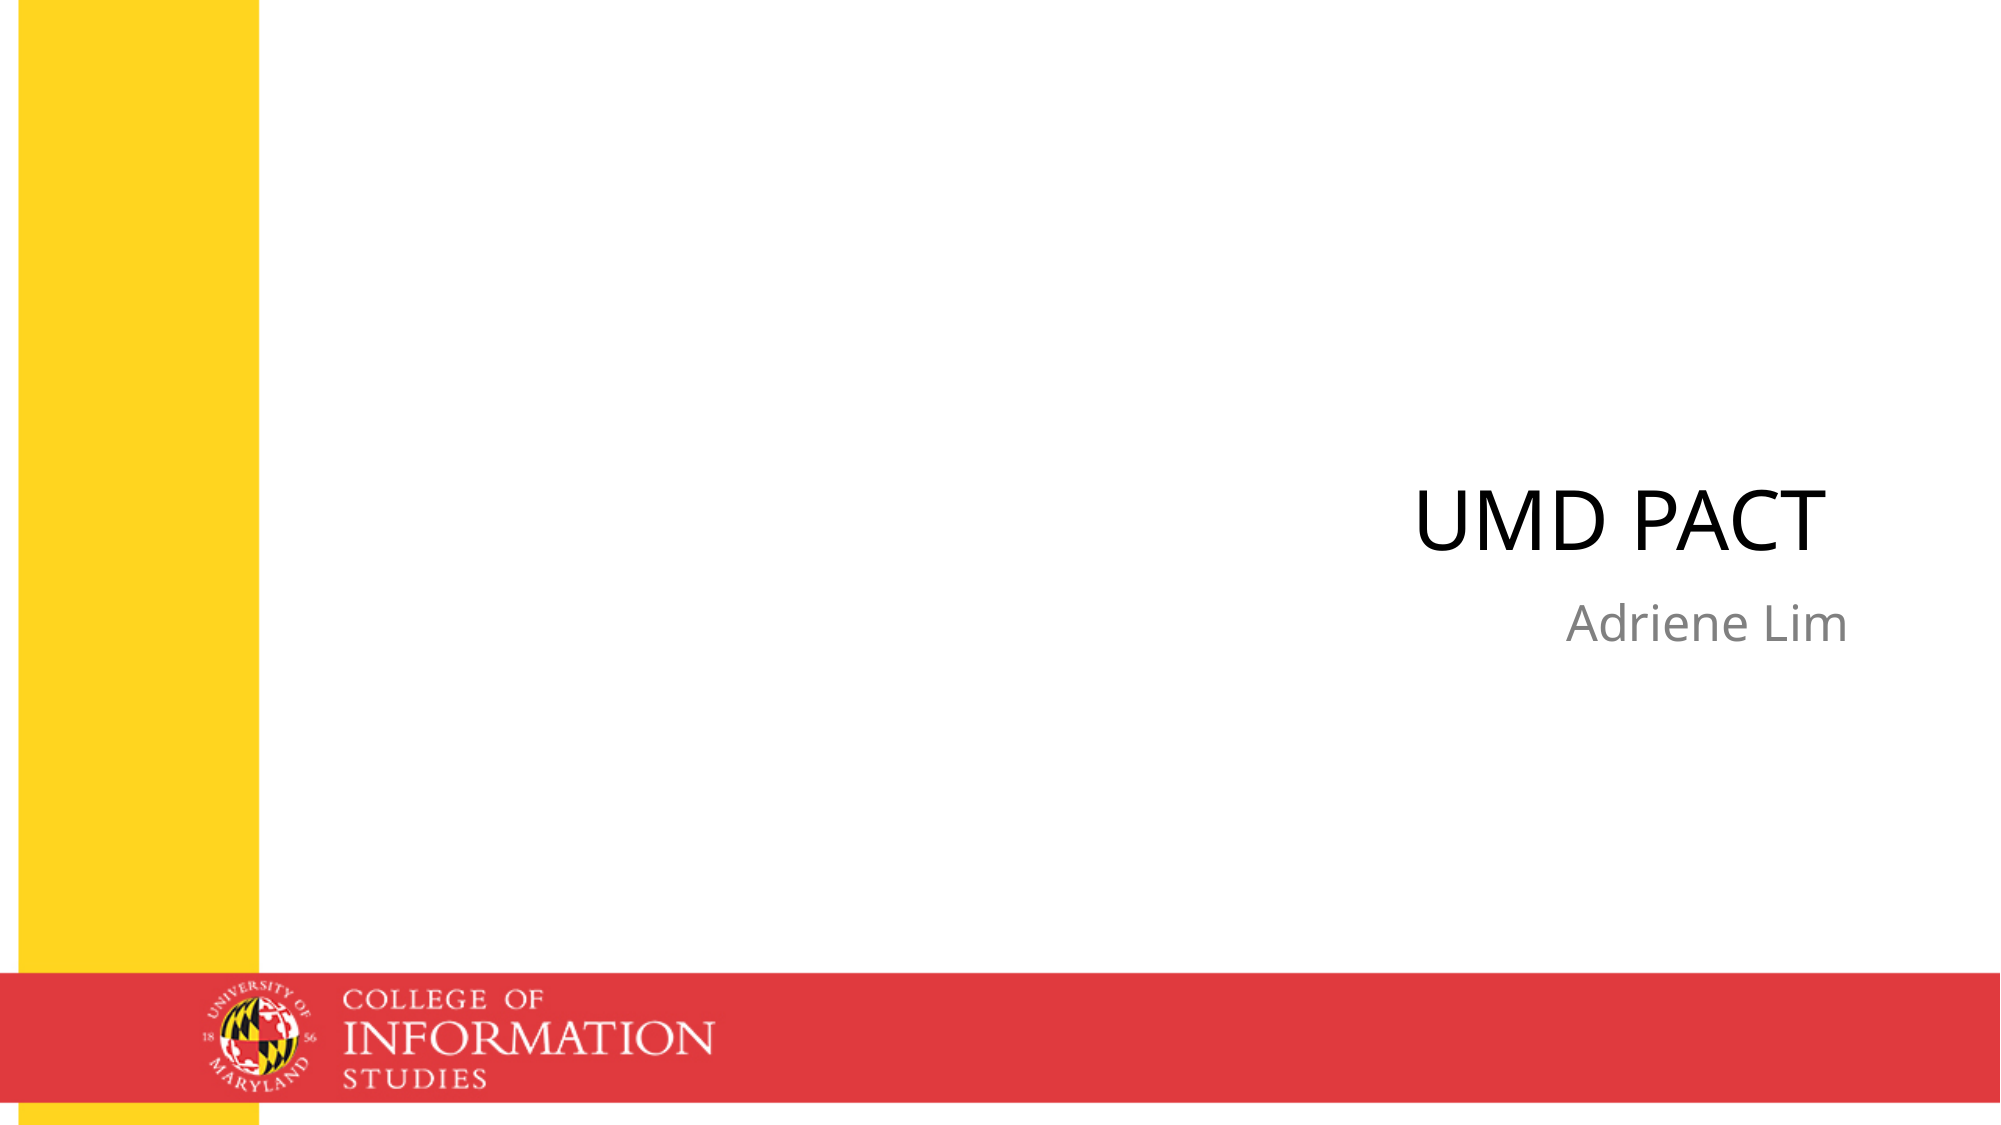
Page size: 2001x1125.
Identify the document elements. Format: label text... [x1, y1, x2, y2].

picture [0, 0, 2000, 1125]
title UMD PACT [364, 184, 1865, 576]
subtitle Adriene Lim [364, 590, 1865, 863]
